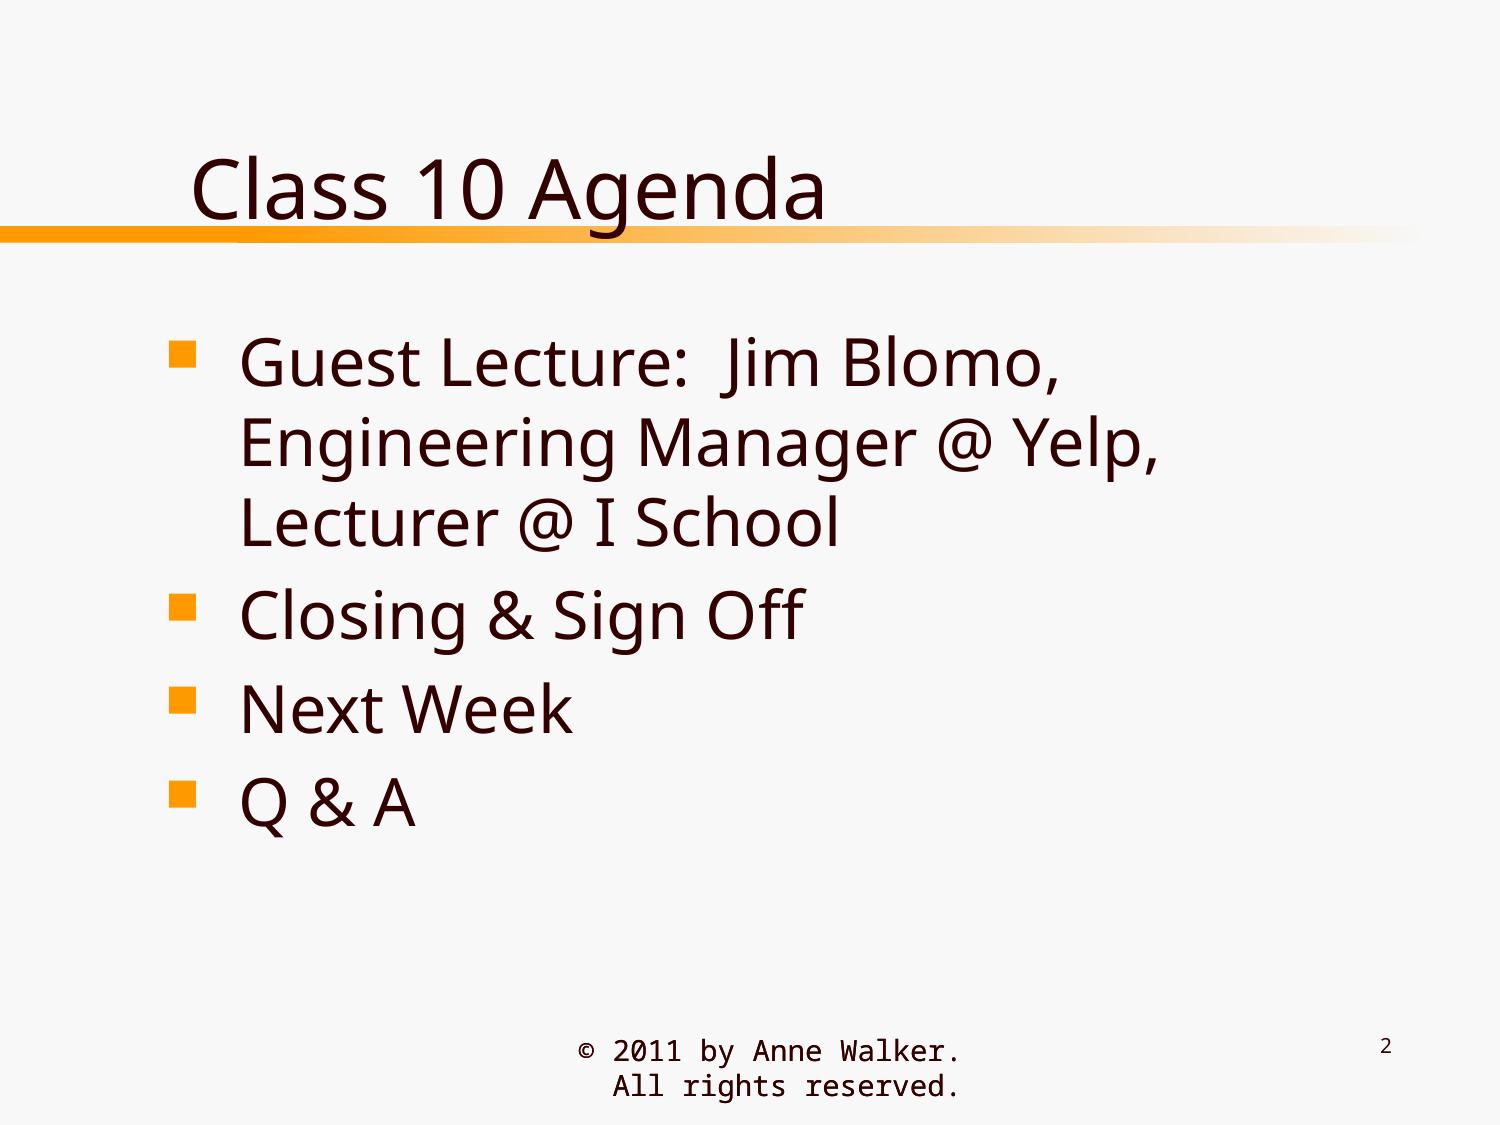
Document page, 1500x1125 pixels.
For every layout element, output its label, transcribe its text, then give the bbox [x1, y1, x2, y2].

slide_number 2 [1099, 1024, 1413, 1101]
title Class 10 Agenda [174, 12, 1350, 245]
list Guest Lecture: Jim Blomo, Engineering Manager @ Yelp, Lecturer @ I School Closing & Sign Off Next Week Q & A [150, 312, 1407, 988]
